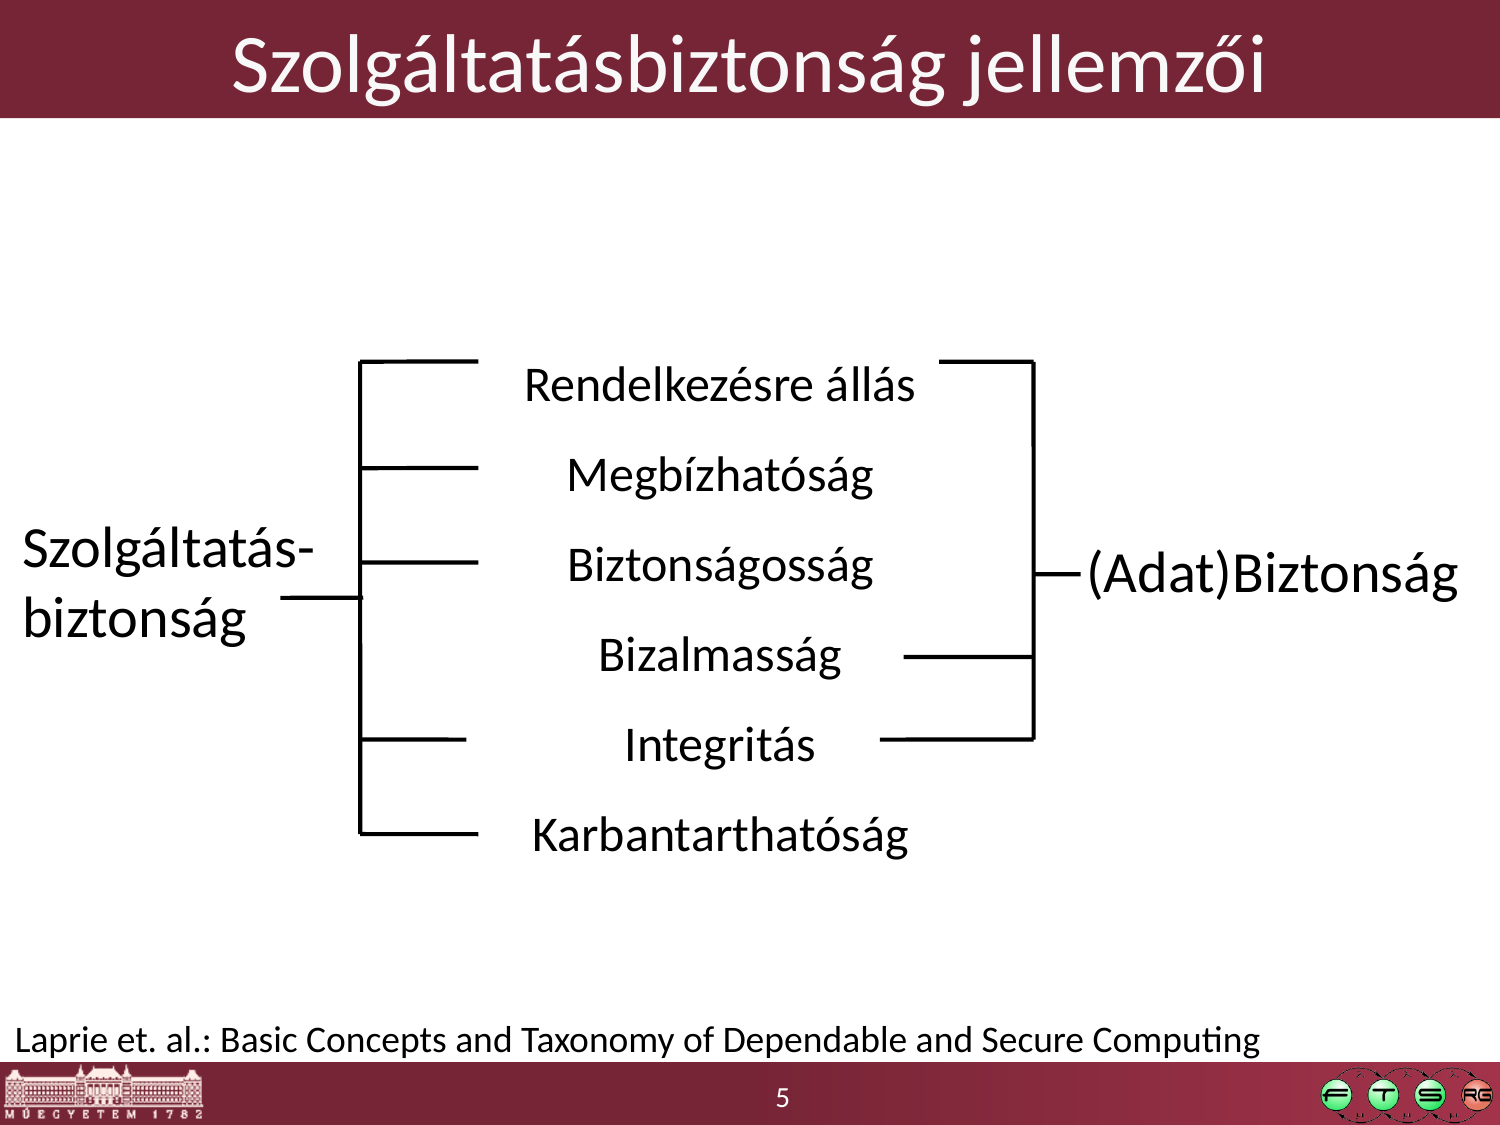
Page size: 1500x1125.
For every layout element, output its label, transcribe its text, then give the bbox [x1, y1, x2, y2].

picture [1318, 1065, 1494, 1125]
picture [0, 1068, 209, 1123]
text_box Laprie et. al.: Basic Concepts and Taxonomy of Dependable and Secure Computing [0, 1007, 1471, 1068]
text_box (Adat)Biztonság [1071, 527, 1474, 612]
title Szolgáltatásbiztonság jellemzői [0, 0, 1500, 119]
text_box Szolgáltatás- biztonság [7, 501, 331, 657]
text_box Rendelkezésre állás Megbízhatóság Biztonságosság Bizalmasság Integritás Karbantarthatóság [478, 314, 963, 869]
